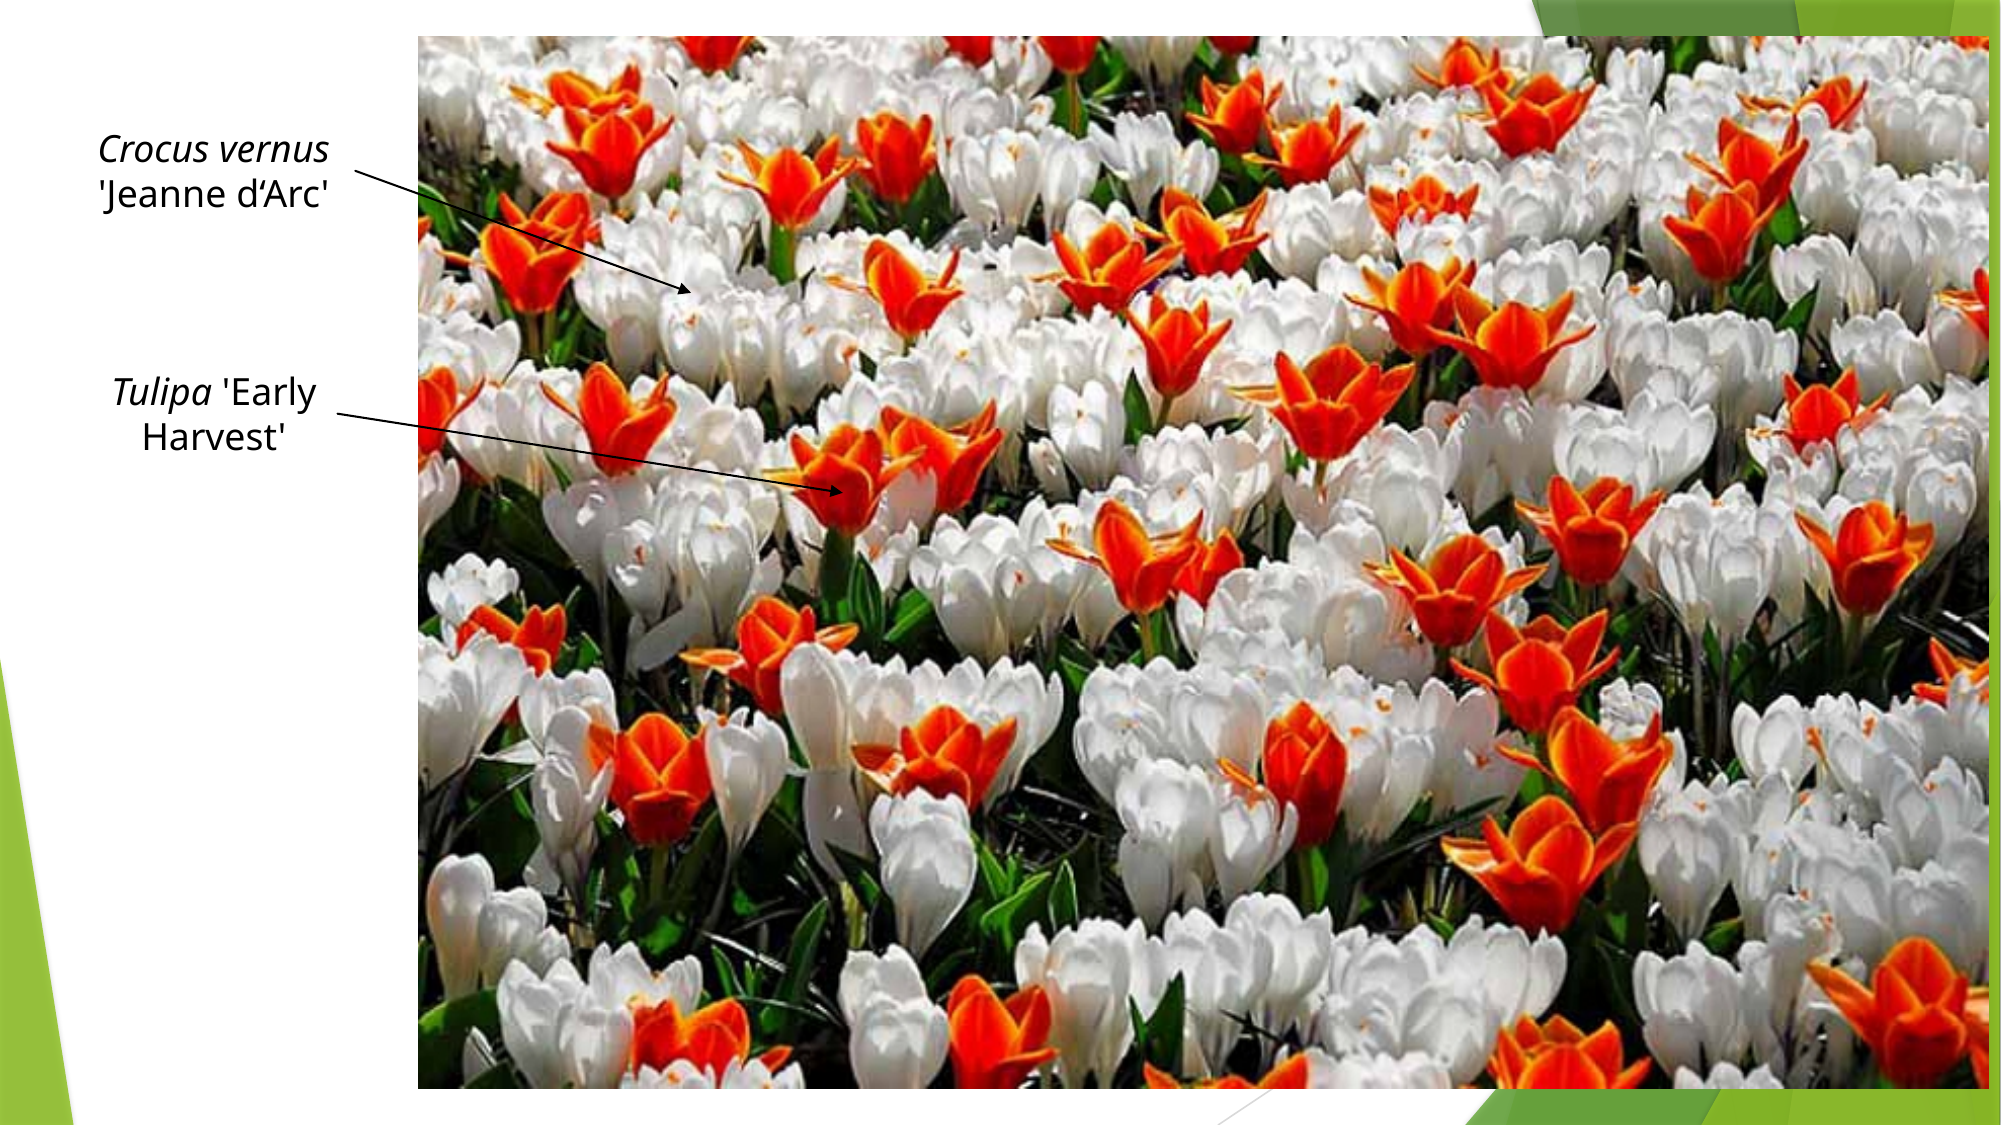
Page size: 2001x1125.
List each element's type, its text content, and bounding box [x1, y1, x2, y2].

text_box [354, 170, 692, 294]
text_box Tulipa 'Early Harvest' [24, 360, 404, 466]
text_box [336, 413, 844, 494]
text_box Crocus vernus 'Jeanne d‘Arc' [37, 117, 391, 223]
picture [418, 36, 1989, 1089]
